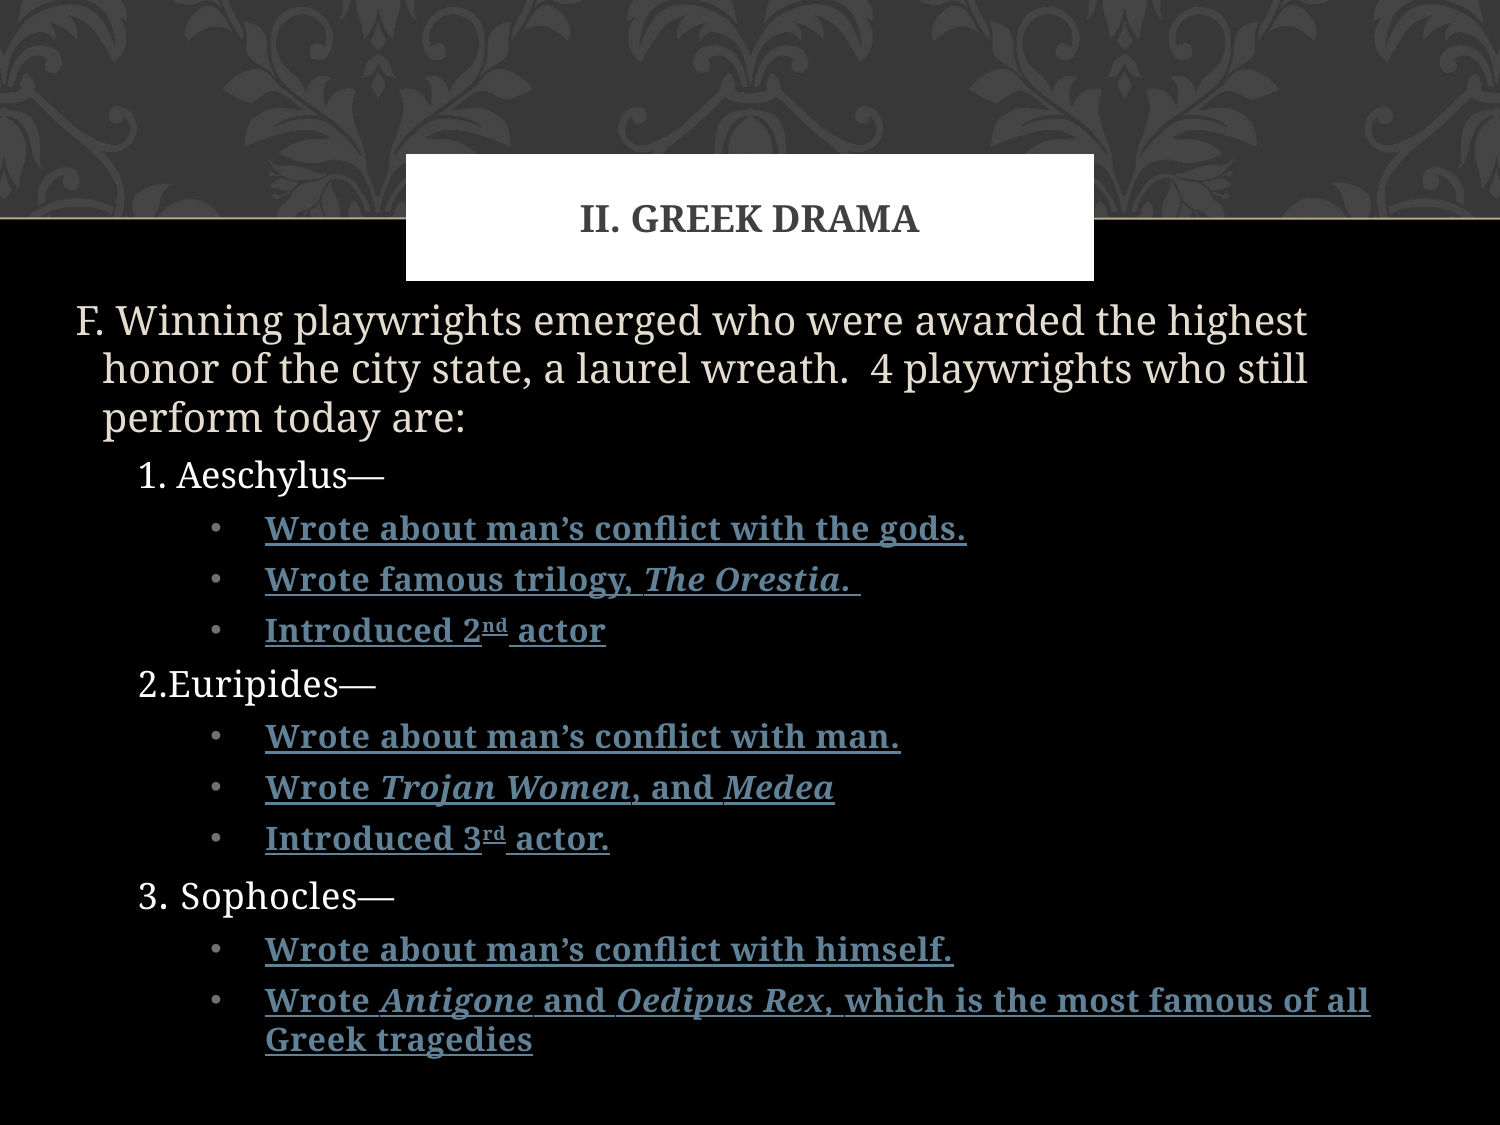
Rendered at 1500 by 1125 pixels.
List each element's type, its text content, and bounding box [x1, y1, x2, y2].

list F. Winning playwrights emerged who were awarded the highest honor of the city state, a laurel wreath. 4 playwrights who still perform today are: 1. Aeschylus— Wrote about man’s conflict with the gods. Wrote famous trilogy, The Orestia. Introduced 2nd actor 2.Euripides— Wrote about man’s conflict with man. Wrote Trojan Women, and Medea Introduced 3rd actor. 3. Sophocles— Wrote about man’s conflict with himself. Wrote Antigone and Oedipus Rex, which is the most famous of all Greek tragedies [50, 287, 1438, 1069]
title II. Greek drama [406, 154, 1094, 281]
